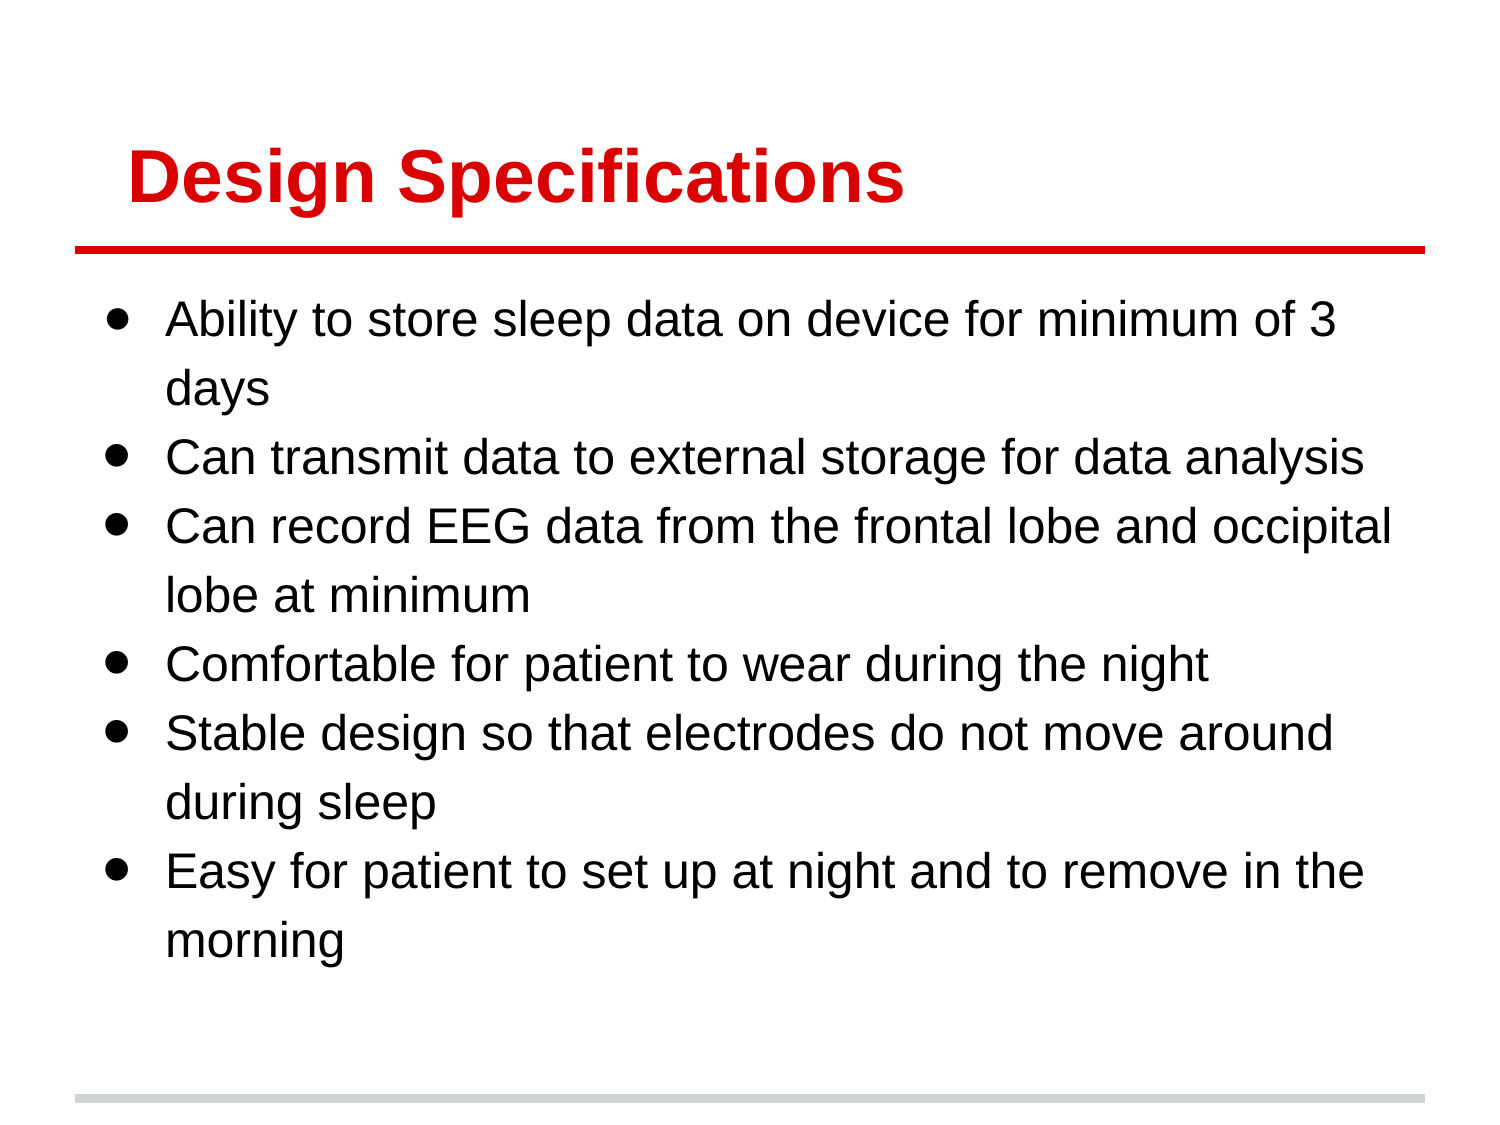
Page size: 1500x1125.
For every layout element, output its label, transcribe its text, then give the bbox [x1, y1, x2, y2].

title Design Specifications [75, 45, 1425, 233]
list Ability to store sleep data on device for minimum of 3 days Can transmit data to external storage for data analysis Can record EEG data from the frontal lobe and occipital lobe at minimum Comfortable for patient to wear during the night Stable design so that electrodes do not move around during sleep Easy for patient to set up at night and to remove in the morning [75, 262, 1425, 1078]
